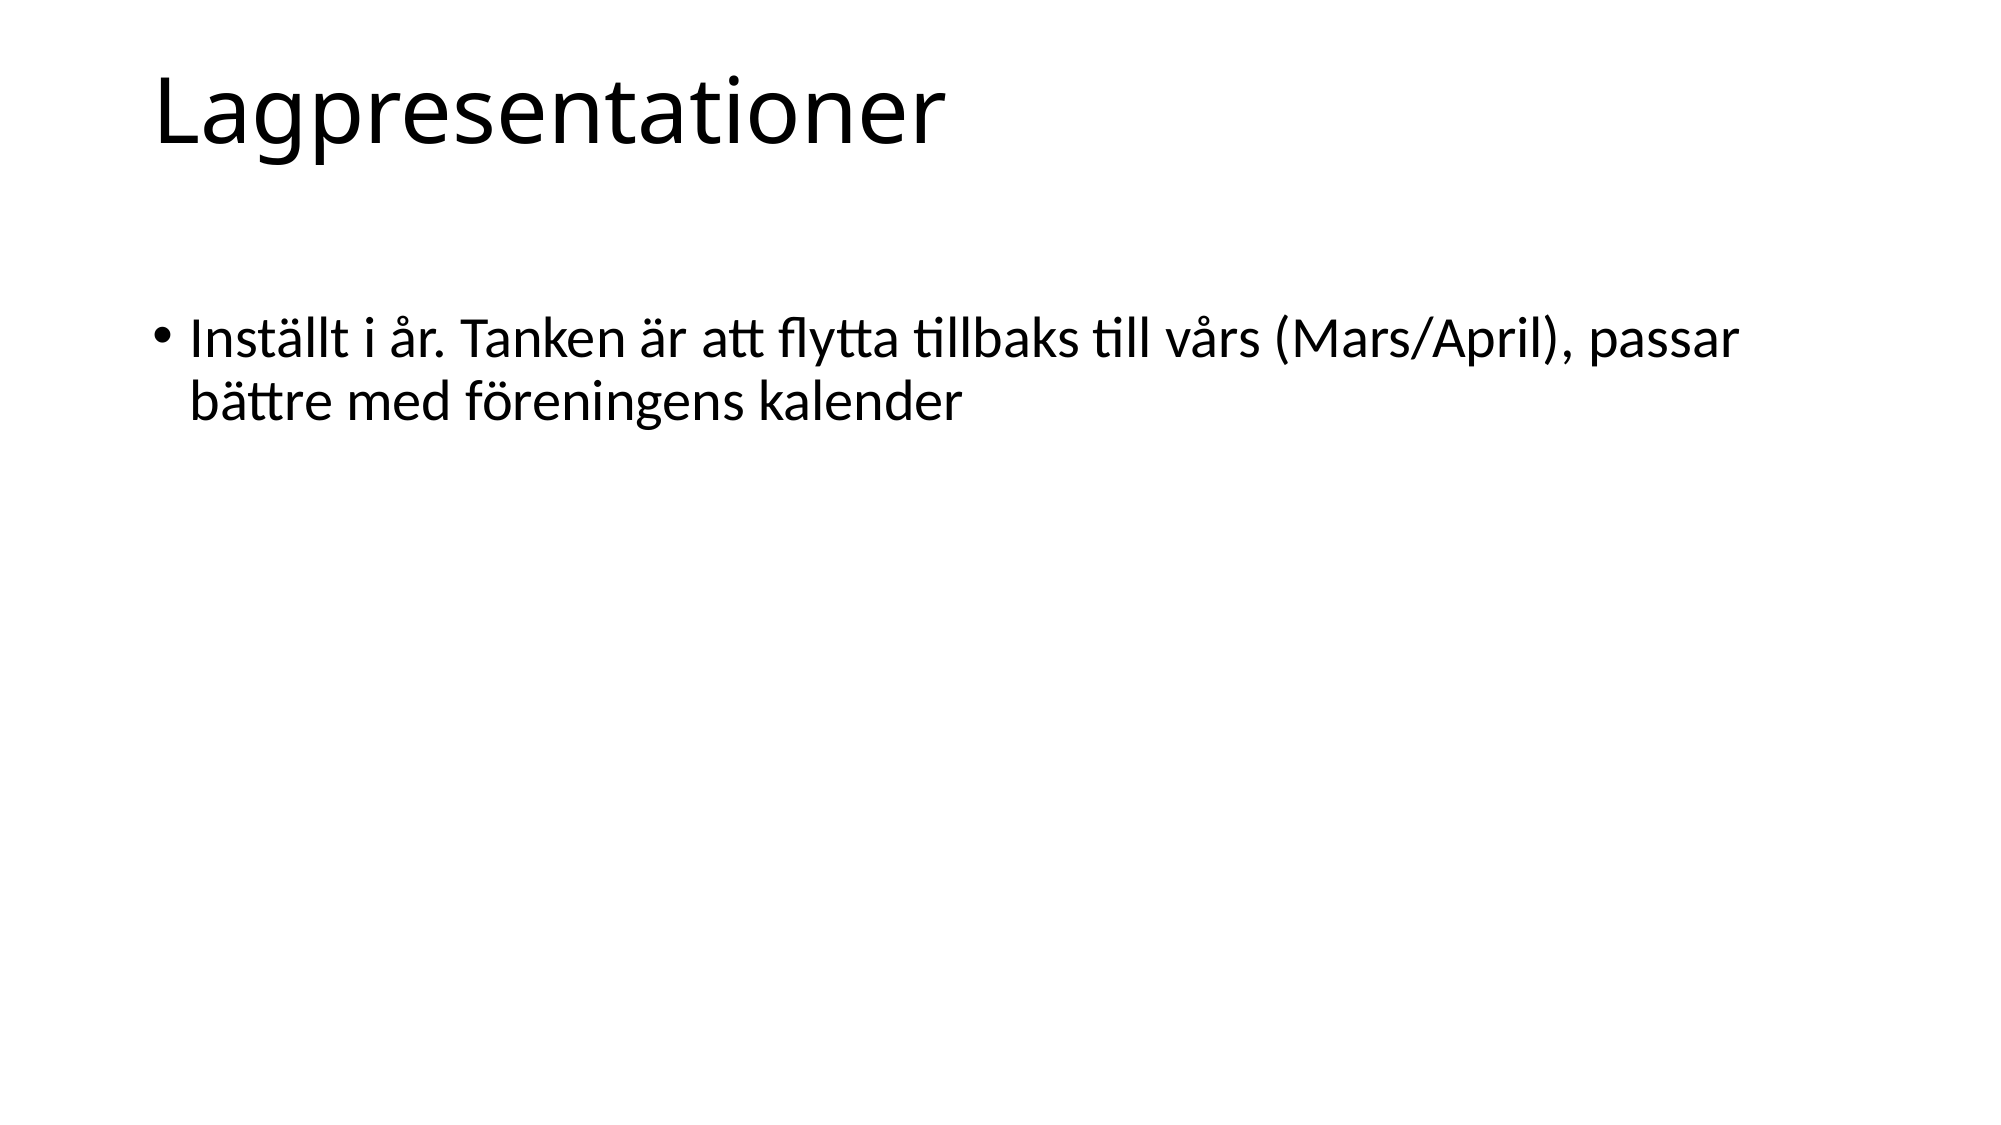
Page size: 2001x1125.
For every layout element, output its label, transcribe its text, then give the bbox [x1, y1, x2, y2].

title Lagpresentationer [137, 59, 1863, 278]
list Inställt i år. Tanken är att flytta tillbaks till vårs (Mars/April), passar bättre med föreningens kalender [137, 299, 1863, 1014]
